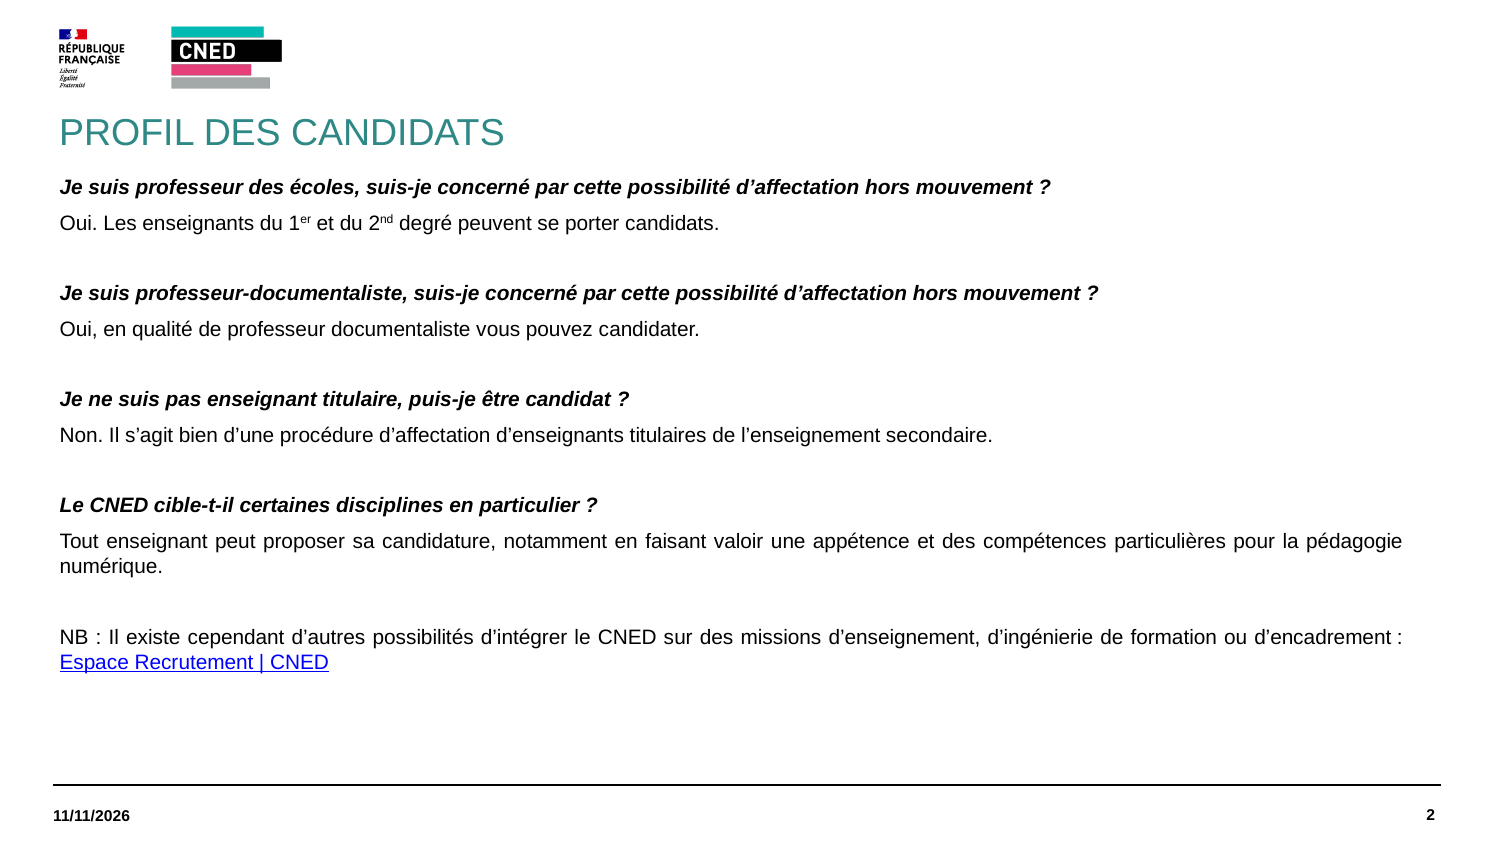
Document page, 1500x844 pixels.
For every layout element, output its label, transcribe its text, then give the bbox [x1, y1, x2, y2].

slide_number 2 [1213, 784, 1436, 844]
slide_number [53, 797, 246, 844]
picture [165, 20, 288, 95]
list Je suis professeur des écoles, suis-je concerné par cette possibilité d’affectation hors mouvement ? Oui. Les enseignants du 1er et du 2nd degré peuvent se porter candidats. Je suis professeur-documentaliste, suis-je concerné par cette possibilité d’affectation hors mouvement ? Oui, en qualité de professeur documentaliste vous pouvez candidater. Je ne suis pas enseignant titulaire, puis-je être candidat ? Non. Il s’agit bien d’une procédure d’affectation d’enseignants titulaires de l’enseignement secondaire. Le CNED cible-t-il certaines disciplines en particulier ? Tout enseignant peut proposer sa candidature, notamment en faisant valoir une appétence et des compétences particulières pour la pédagogie numérique. NB : Il existe cependant d’autres possibilités d’intégrer le CNED sur des missions d’enseignement, d’ingénierie de formation ou d’encadrement : Espace Recrutement | CNED [44, 173, 1403, 797]
text_box PROFIL DES CANDIDATS [44, 101, 1439, 161]
picture [47, 17, 136, 101]
